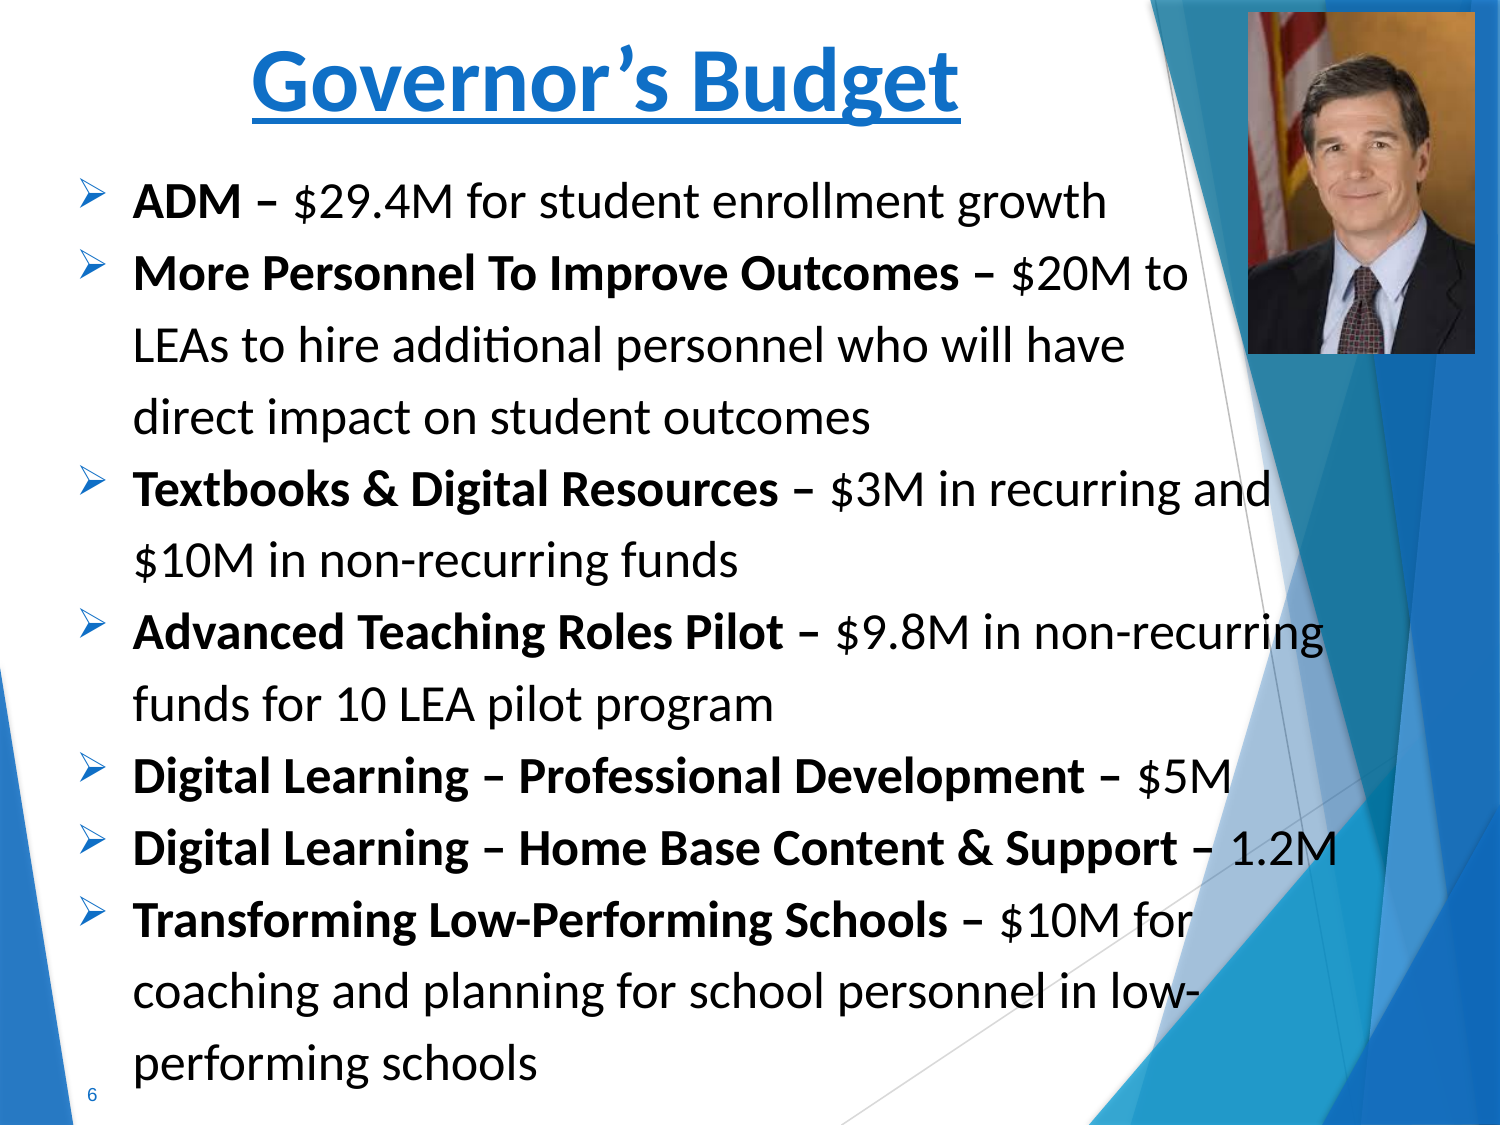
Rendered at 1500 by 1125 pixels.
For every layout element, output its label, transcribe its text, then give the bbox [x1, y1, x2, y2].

title Governor’s Budget [24, 12, 1188, 213]
slide_number 6 [50, 1087, 113, 1100]
list ADM – $29.4M for student enrollment growth More Personnel To Improve Outcomes – $20M to LEAs to hire additional personnel who will have direct impact on student outcomes Textbooks & Digital Resources – $3M in recurring and $10M in non-recurring funds Advanced Teaching Roles Pilot – $9.8M in non-recurring funds for 10 LEA pilot program Digital Learning – Professional Development – $5M Digital Learning – Home Base Content & Support – 1.2M Transforming Low-Performing Schools – $10M for coaching and planning for school personnel in low-performing schools [61, 149, 1399, 1063]
picture [1248, 11, 1476, 354]
